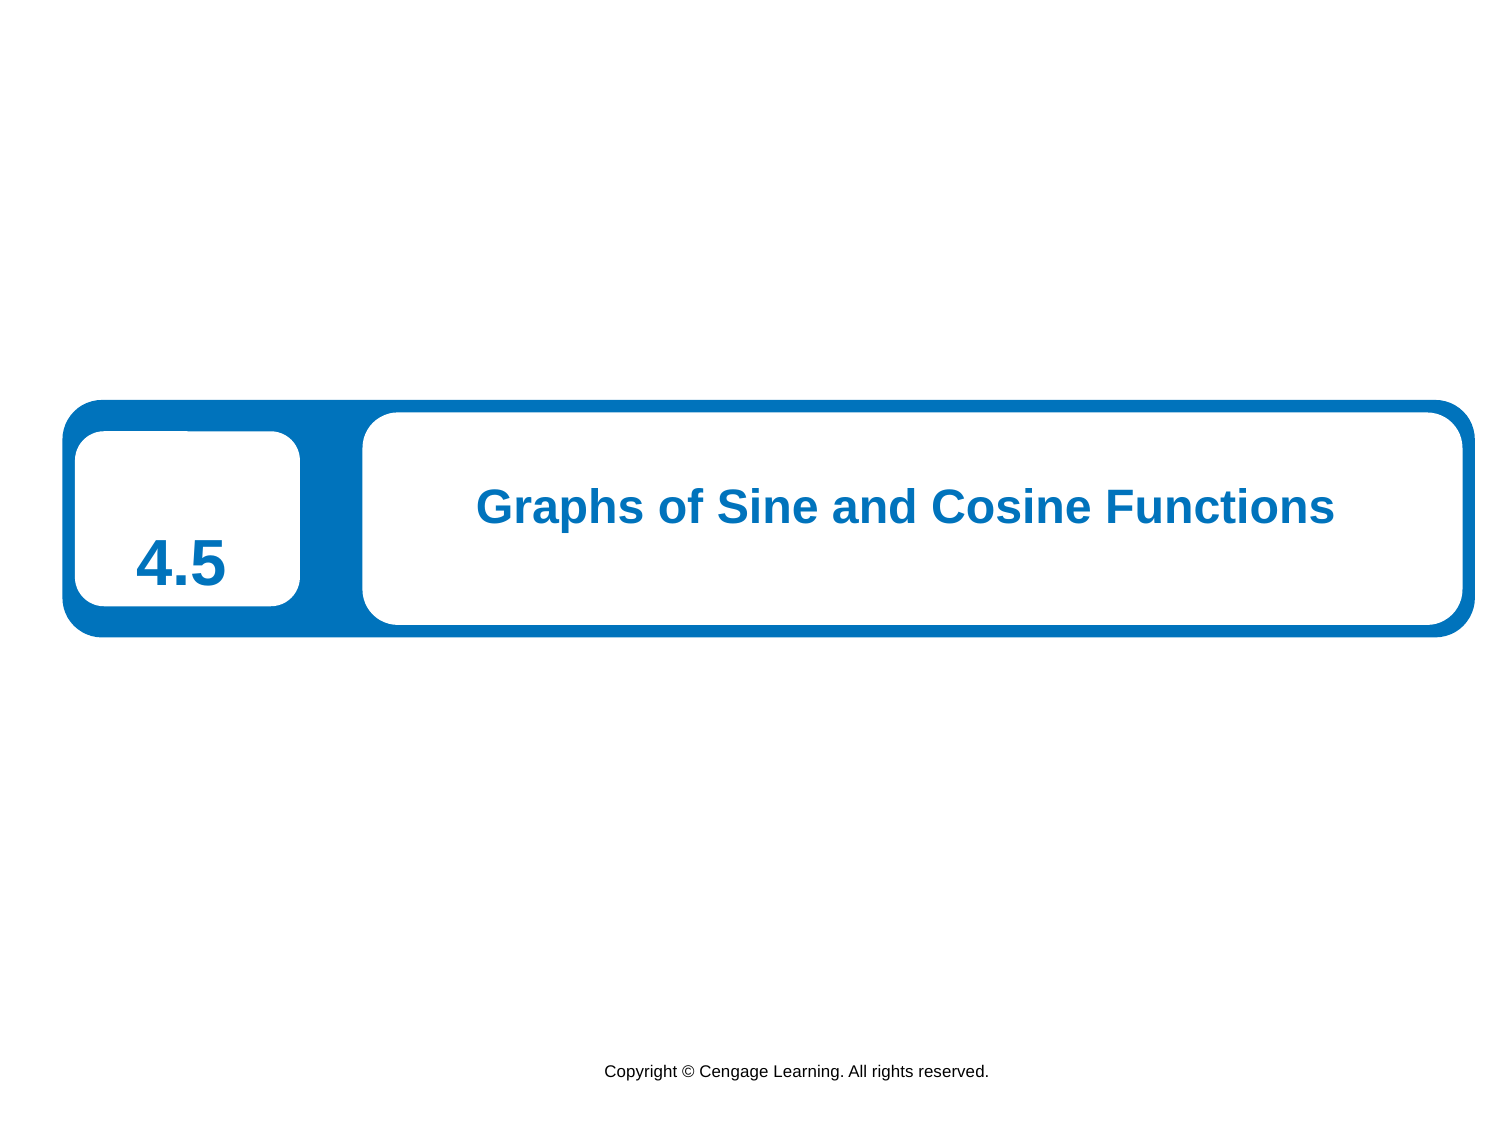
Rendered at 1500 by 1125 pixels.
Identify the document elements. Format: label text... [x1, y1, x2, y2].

text_box [74, 431, 300, 607]
text_box 4.5 [96, 437, 268, 606]
text_box [62, 399, 1475, 638]
text_box Copyright © Cengage Learning. All rights reserved. [357, 1024, 1243, 1091]
text_box [362, 412, 1463, 625]
text_box Graphs of Sine and Cosine Functions [394, 412, 1418, 541]
